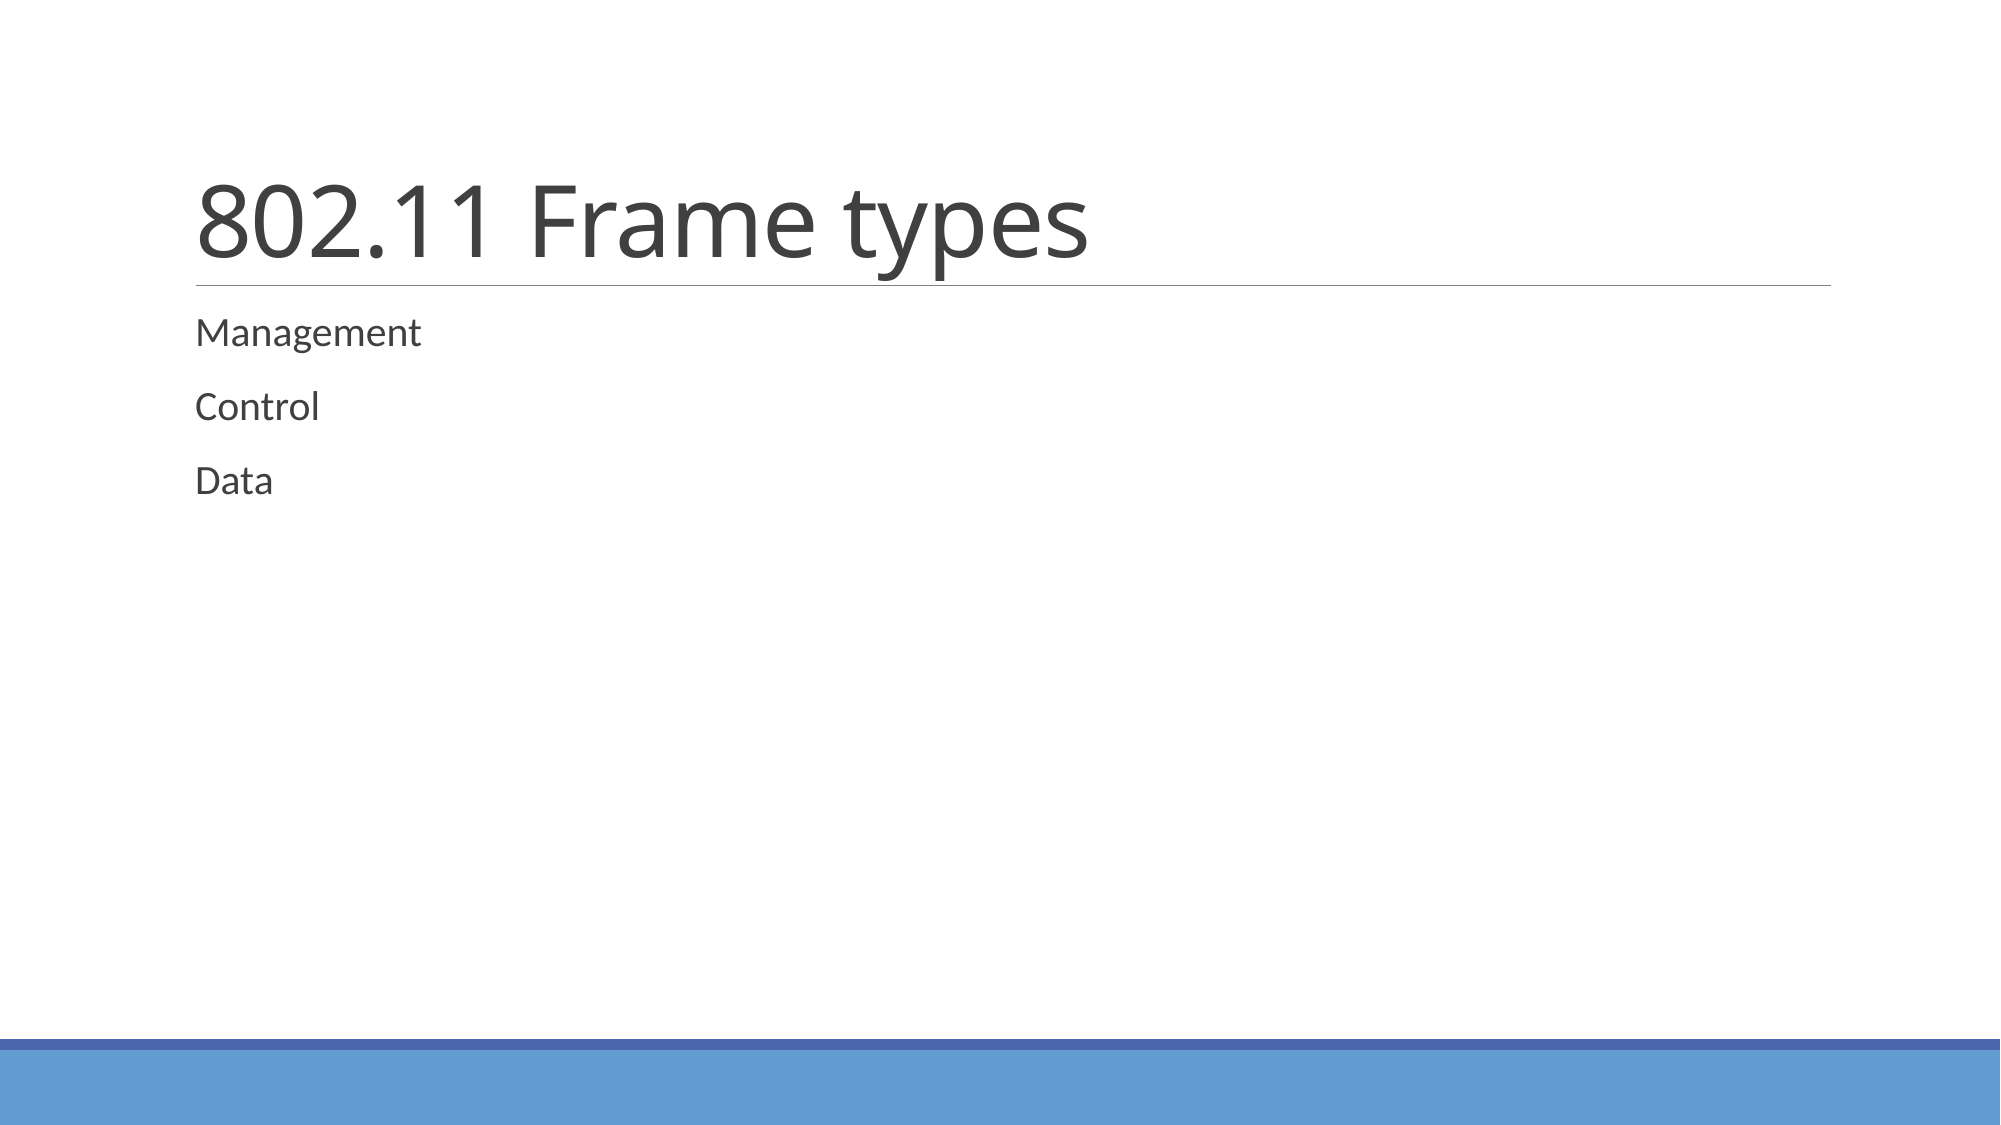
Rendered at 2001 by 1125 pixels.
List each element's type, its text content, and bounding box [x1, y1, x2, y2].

list Management Control Data [180, 302, 1830, 963]
title 802.11 Frame types [180, 47, 1830, 285]
